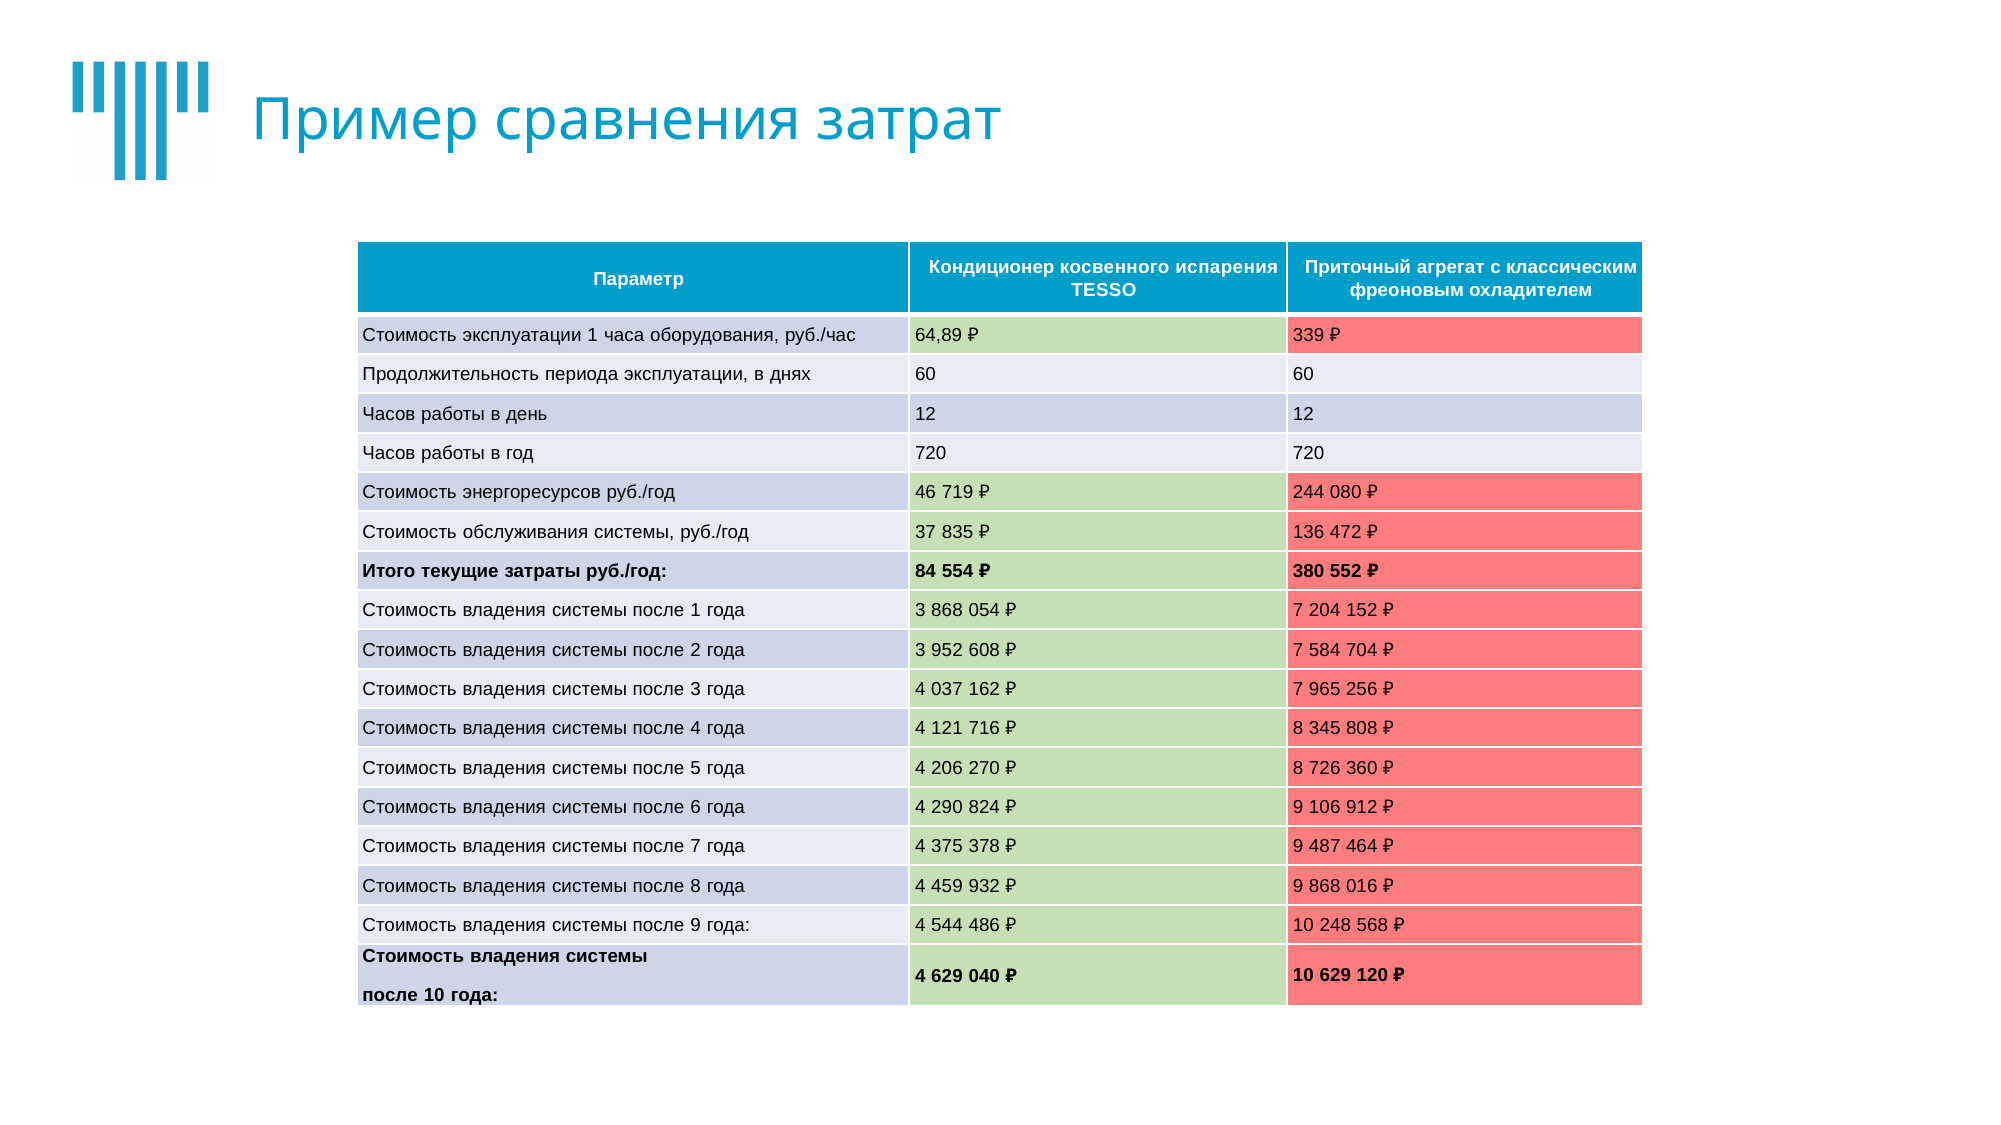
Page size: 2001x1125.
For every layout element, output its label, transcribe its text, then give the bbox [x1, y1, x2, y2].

table_cell 9 106 912 ₽ [1288, 788, 1642, 825]
table_cell Часов работы в год [358, 434, 908, 471]
table_cell Стоимость владения системы после 7 года [358, 827, 908, 864]
table_cell 380 552 ₽ [1288, 552, 1642, 589]
table_cell 9 868 016 ₽ [1288, 866, 1642, 904]
table_cell 60 [910, 355, 1286, 392]
table_cell 720 [1288, 434, 1642, 471]
table_cell 4 544 486 ₽ [910, 906, 1286, 943]
table_cell Стоимость обслуживания системы, руб./год [358, 512, 908, 550]
table_cell 37 835 ₽ [910, 512, 1286, 550]
title Пример сравнения затрат [236, 59, 1891, 182]
table_cell 8 345 808 ₽ [1288, 709, 1642, 746]
table_cell Стоимость владения системы после 9 года: [358, 906, 908, 943]
table_cell Стоимость владения системы после 5 года [358, 748, 908, 786]
table_cell 10 248 568 ₽ [1288, 906, 1642, 943]
table_cell 7 584 704 ₽ [1288, 630, 1642, 668]
table_cell 46 719 ₽ [910, 473, 1286, 510]
table_cell 720 [910, 434, 1286, 471]
table_cell 9 487 464 ₽ [1288, 827, 1642, 864]
table_cell 7 965 256 ₽ [1288, 670, 1642, 707]
table_cell 4 206 270 ₽ [910, 748, 1286, 786]
table_header Параметр [358, 242, 908, 312]
table_cell 4 459 932 ₽ [910, 866, 1286, 904]
table_cell Стоимость владения системы после 8 года [358, 866, 908, 904]
table_cell Стоимость владения системы после 4 года [358, 709, 908, 746]
table_cell Продолжительность периода эксплуатации, в днях [358, 355, 908, 392]
table_header Приточный агрегат с классическим фреоновым охладителем [1288, 242, 1642, 312]
table_cell 8 726 360 ₽ [1288, 748, 1642, 786]
table_cell 4 121 716 ₽ [910, 709, 1286, 746]
table_cell Часов работы в день [358, 394, 908, 432]
table_cell 7 204 152 ₽ [1288, 591, 1642, 628]
table_cell 64,89 ₽ [910, 317, 1286, 353]
table_cell Стоимость владения системы после 10 года: [358, 945, 908, 1005]
table_cell 4 629 040 ₽ [910, 945, 1286, 1005]
table_cell 12 [910, 394, 1286, 432]
table_cell Итого текущие затраты руб./год: [358, 552, 908, 589]
table_cell Стоимость эксплуатации 1 часа оборудования, руб./час [358, 317, 908, 353]
table_cell 244 080 ₽ [1288, 473, 1642, 510]
table_header Кондиционер косвенного испарения TESSO [910, 242, 1286, 312]
table_cell Стоимость владения системы после 1 года [358, 591, 908, 628]
table_cell Стоимость владения системы после 6 года [358, 788, 908, 825]
table_cell 3 868 054 ₽ [910, 591, 1286, 628]
table_cell Стоимость владения системы после 2 года [358, 630, 908, 668]
table_cell 339 ₽ [1288, 317, 1642, 353]
table_cell 4 037 162 ₽ [910, 670, 1286, 707]
table_cell 60 [1288, 355, 1642, 392]
table_cell Стоимость энергоресурсов руб./год [358, 473, 908, 510]
table_cell Стоимость владения системы после 3 года [358, 670, 908, 707]
table_cell 12 [1288, 394, 1642, 432]
table_cell 10 629 120 ₽ [1288, 945, 1642, 1005]
table_cell 84 554 ₽ [910, 552, 1286, 589]
table_cell 136 472 ₽ [1288, 512, 1642, 550]
picture [72, 61, 209, 181]
table_cell 4 290 824 ₽ [910, 788, 1286, 825]
table_cell 3 952 608 ₽ [910, 630, 1286, 668]
table_cell 4 375 378 ₽ [910, 827, 1286, 864]
